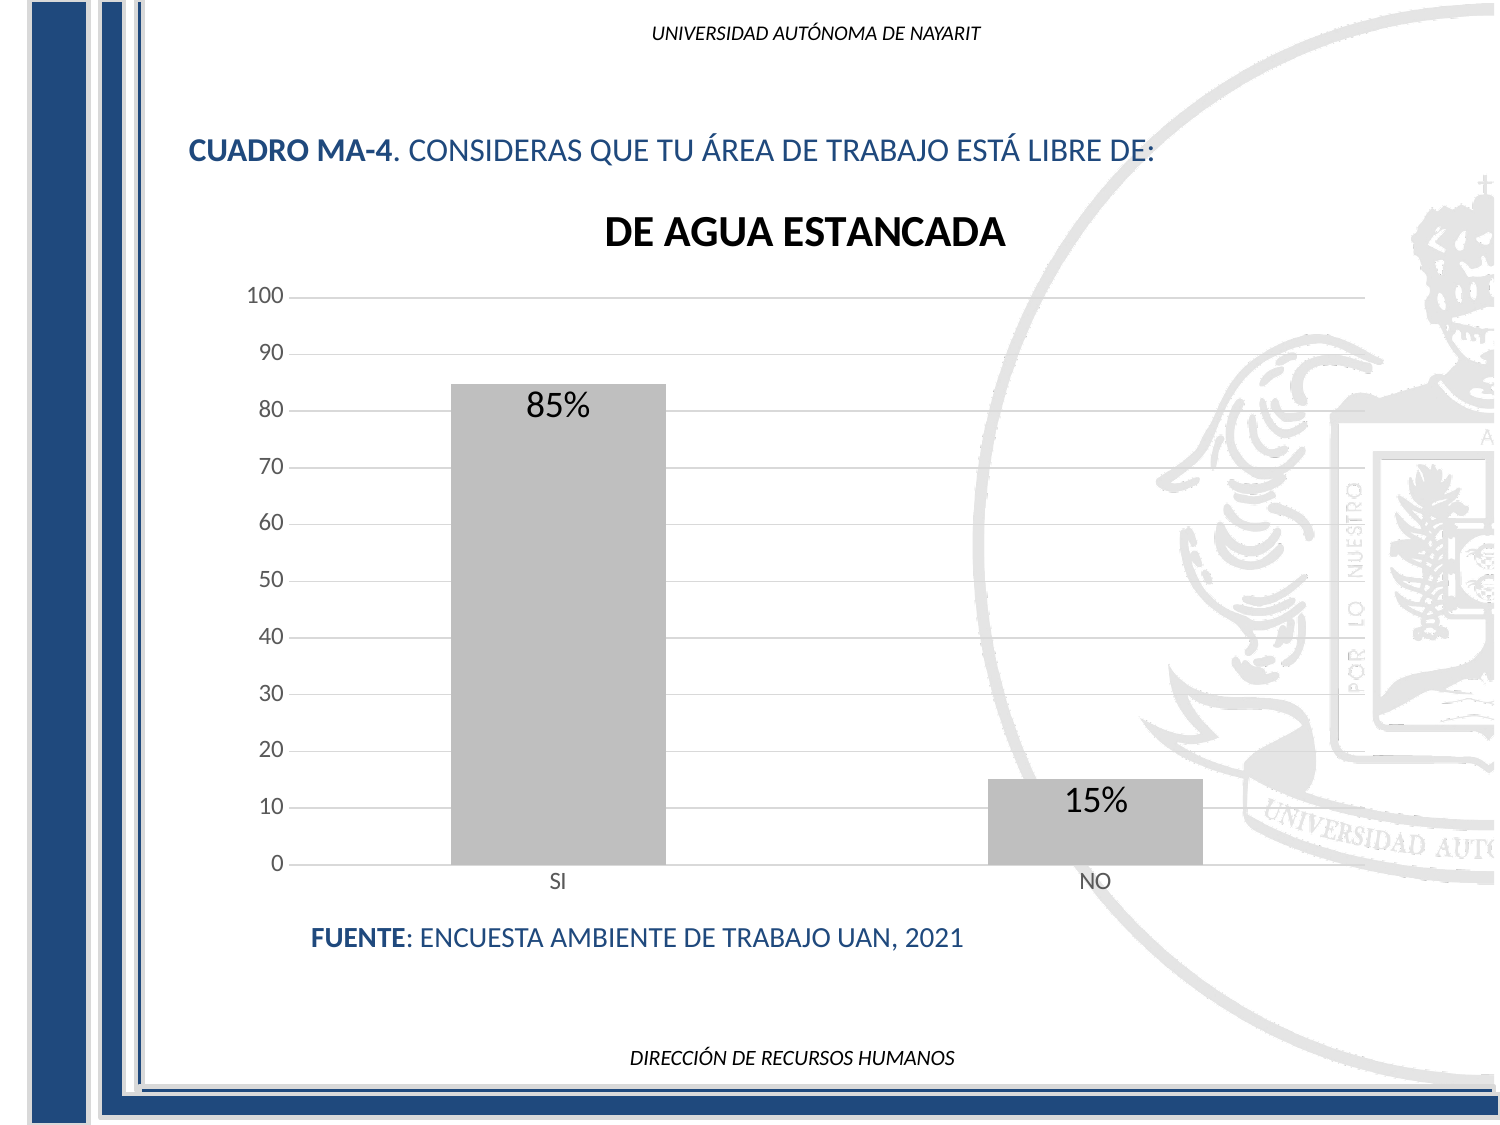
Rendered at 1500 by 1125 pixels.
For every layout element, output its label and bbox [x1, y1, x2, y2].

text_box [29, 0, 1500, 1125]
chart [222, 177, 1389, 911]
